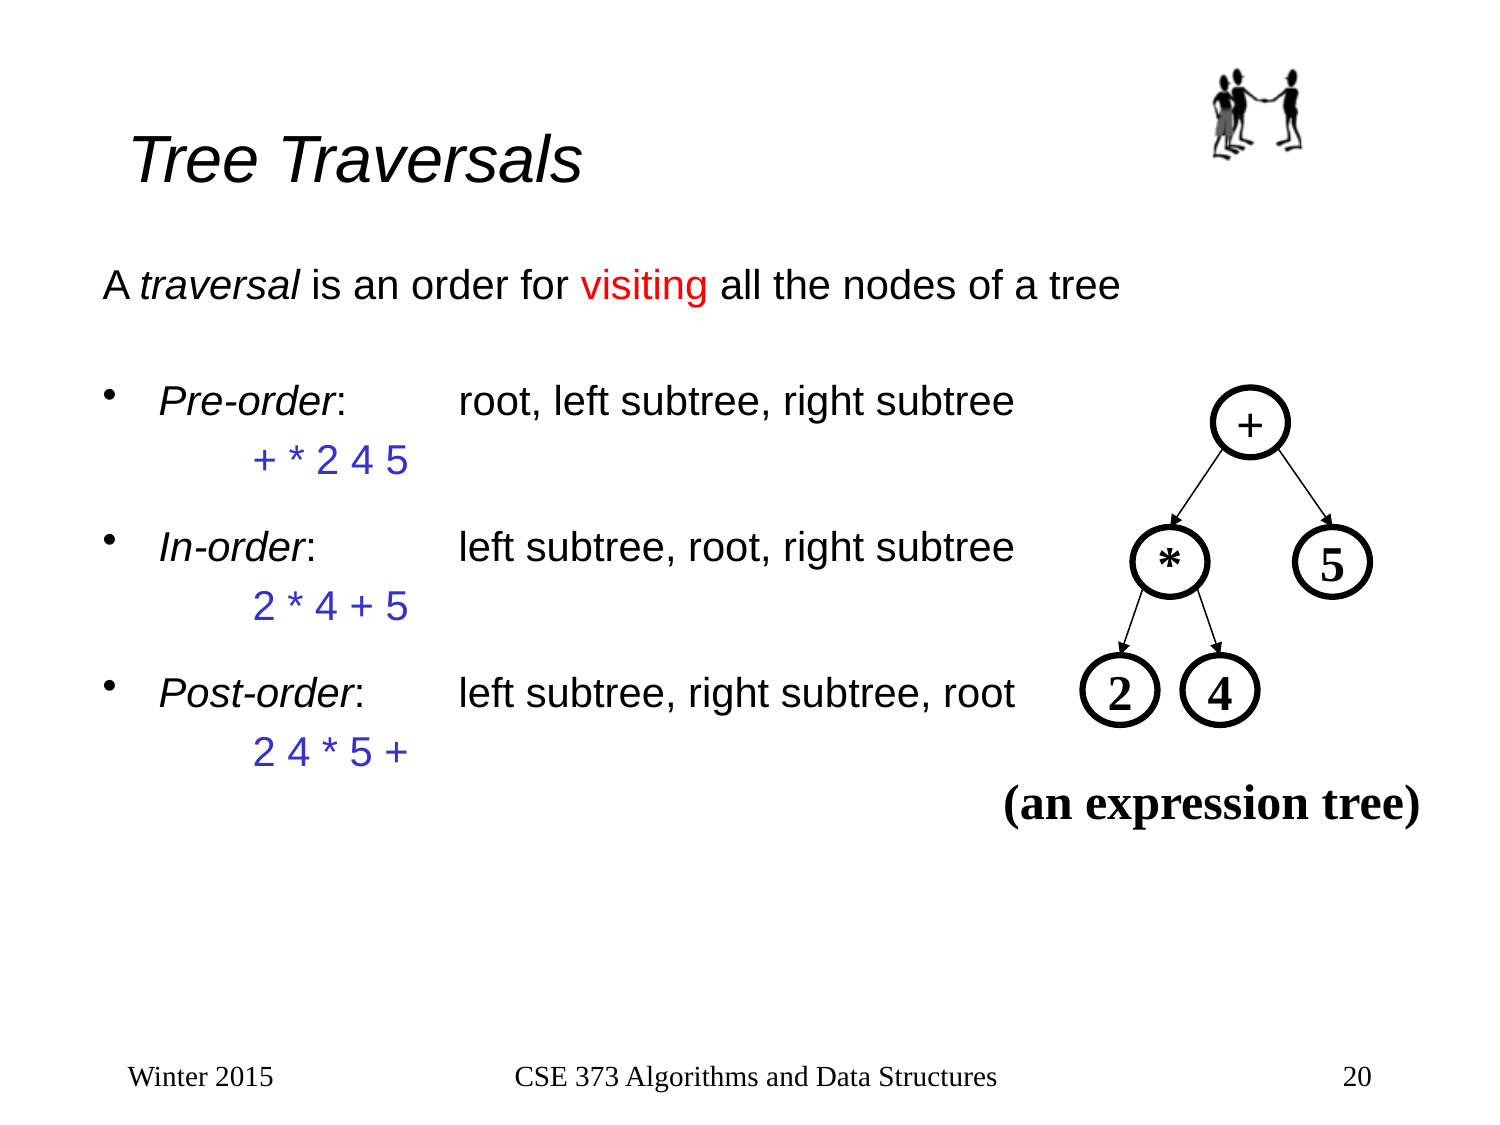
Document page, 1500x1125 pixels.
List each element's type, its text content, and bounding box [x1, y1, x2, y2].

title Tree Traversals [112, 37, 1388, 276]
slide_number 20 [1074, 1049, 1388, 1125]
picture [1193, 37, 1333, 212]
slide_number Winter 2015 [112, 1049, 426, 1125]
list A traversal is an order for visiting all the nodes of a tree Pre-order: root, left subtree, right subtree + * 2 4 5 In-order: left subtree, root, right subtree 2 * 4 + 5 Post-order: left subtree, right subtree, root 2 4 * 5 + [87, 249, 1163, 1013]
footer CSE 373 Algorithms and Data Structures [474, 1049, 1038, 1125]
text_box (an expression tree) [988, 762, 1436, 838]
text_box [1082, 387, 1371, 726]
